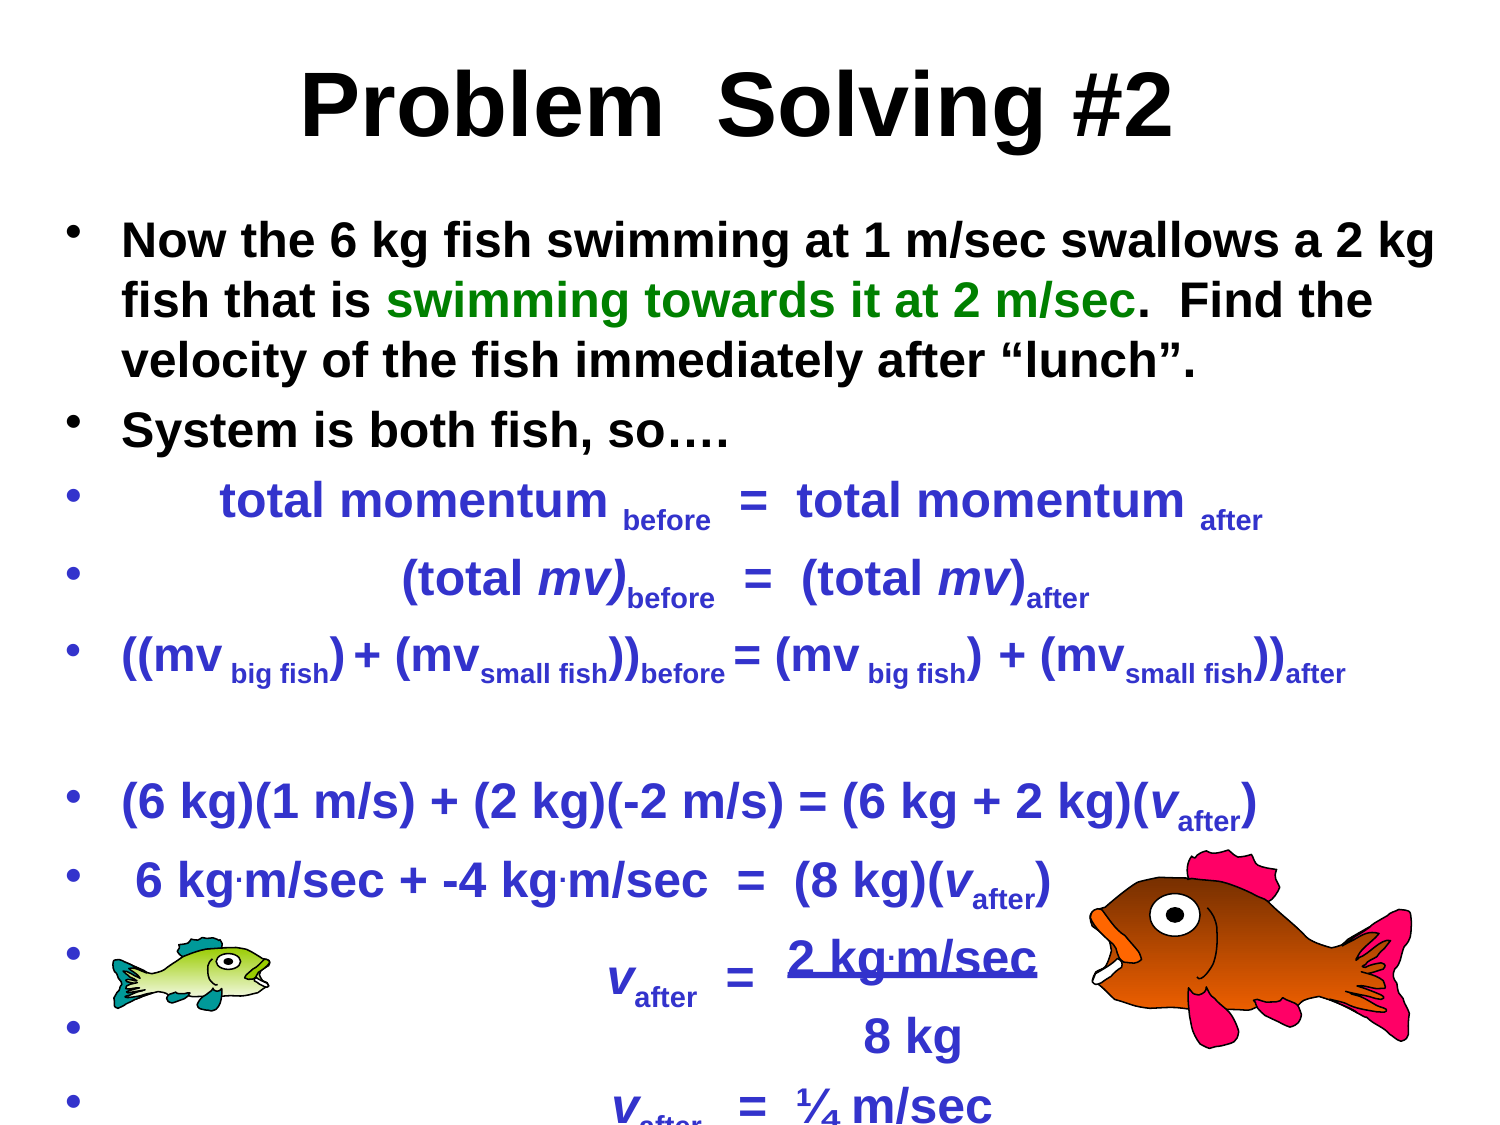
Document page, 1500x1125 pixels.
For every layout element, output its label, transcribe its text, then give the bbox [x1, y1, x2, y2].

text_box vafter = [591, 937, 798, 1021]
list Now the 6 kg fish swimming at 1 m/sec swallows a 2 kg fish that is swimming towards it at 2 m/sec. Find the velocity of the fish immediately after “lunch”. System is both fish, so…. total momentum before = total momentum after (total mv)before = (total mv)after ((mv big fish) + (mvsmall fish))before = (mv big fish) + (mvsmall fish))after (6 kg)(1 m/s) + (2 kg)(-2 m/s) = (6 kg + 2 kg)(vafter) 6 kg.m/sec + -4 kg.m/sec = (8 kg)(vafter) vafter = 2 kg.m/sec / 8 kg 8 kg vafter = ¼ m/sec [49, 199, 1500, 1113]
title Problem Solving #2 [62, 0, 1413, 199]
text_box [112, 937, 272, 1012]
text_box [1087, 849, 1413, 1049]
